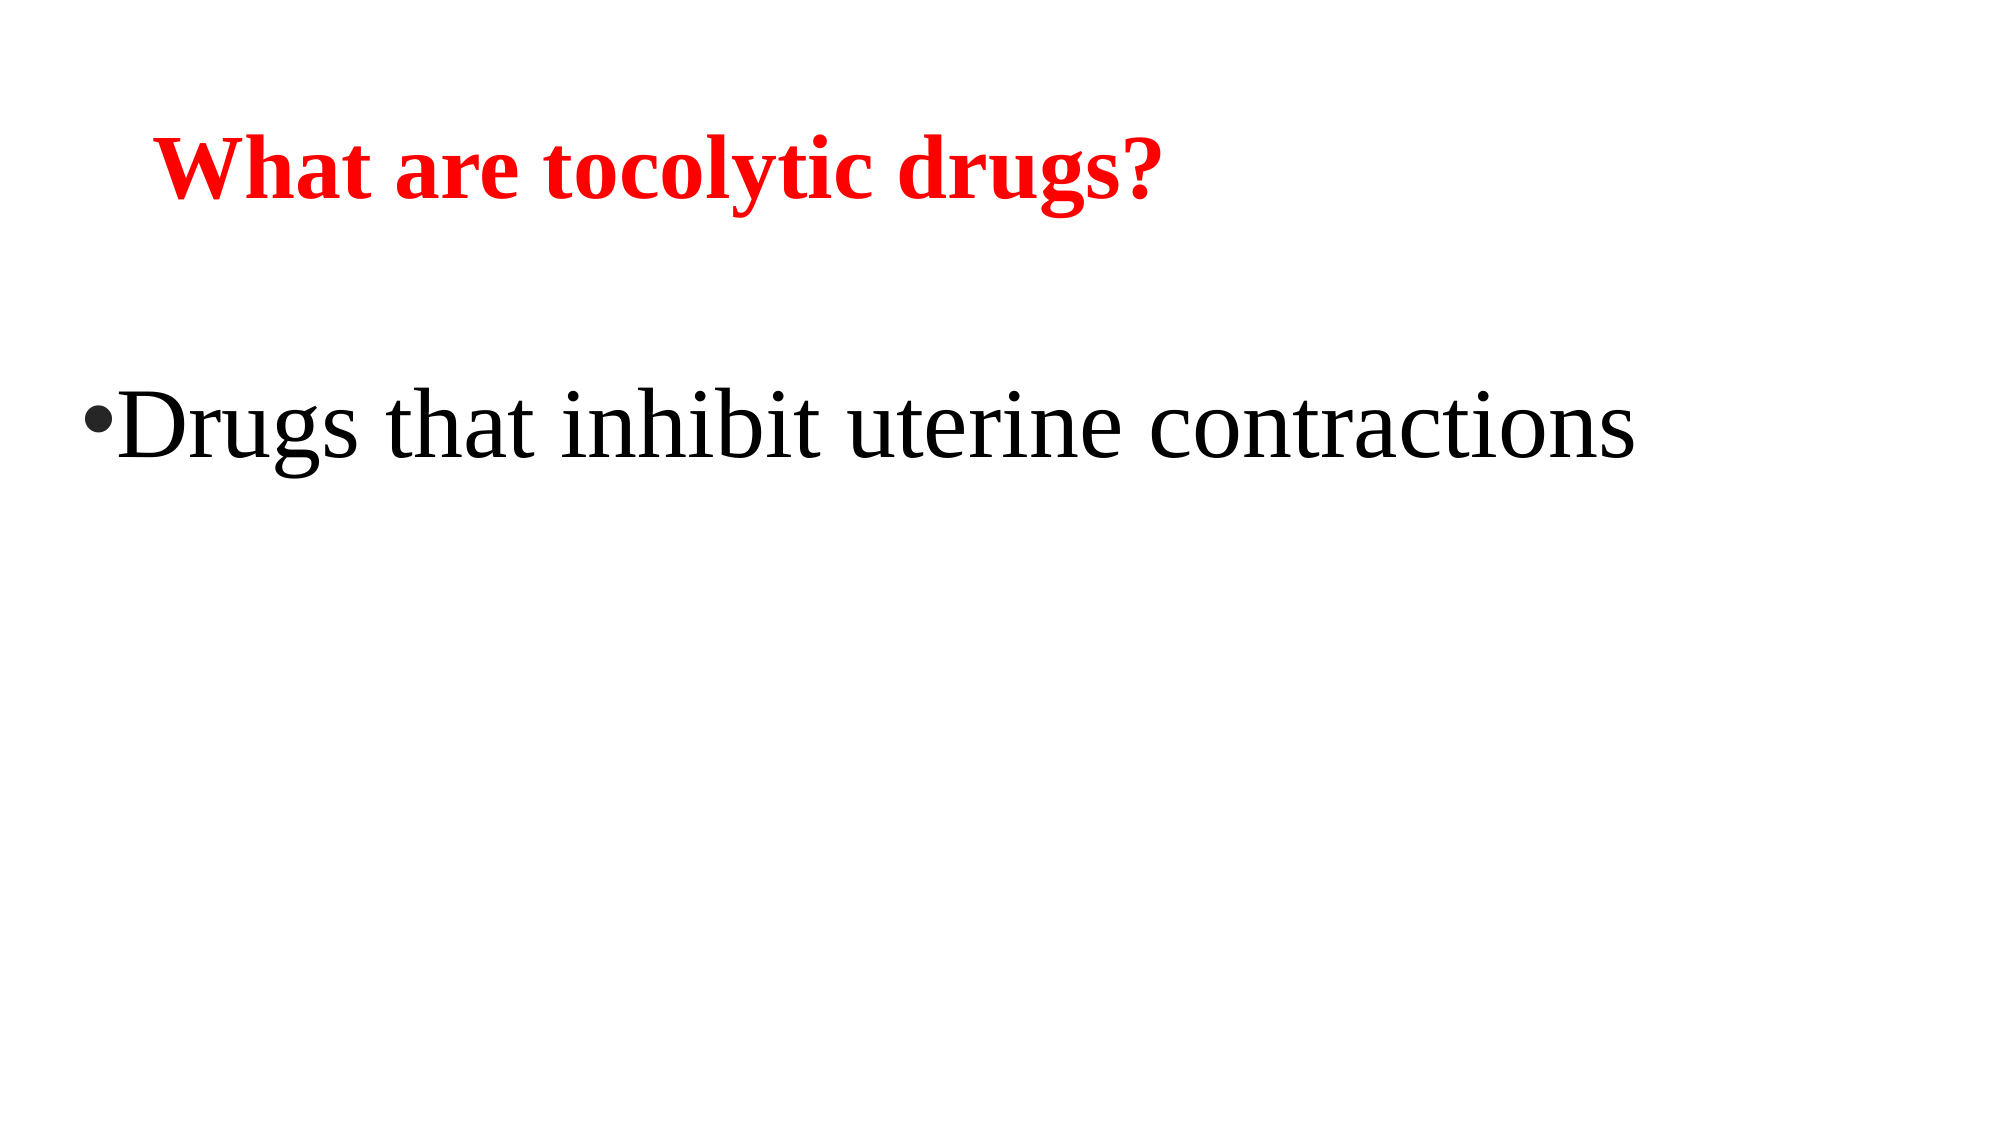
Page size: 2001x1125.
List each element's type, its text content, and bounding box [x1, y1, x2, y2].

title What are tocolytic drugs? [137, 59, 1863, 278]
list Drugs that inhibit uterine contractions [66, 350, 1919, 996]
